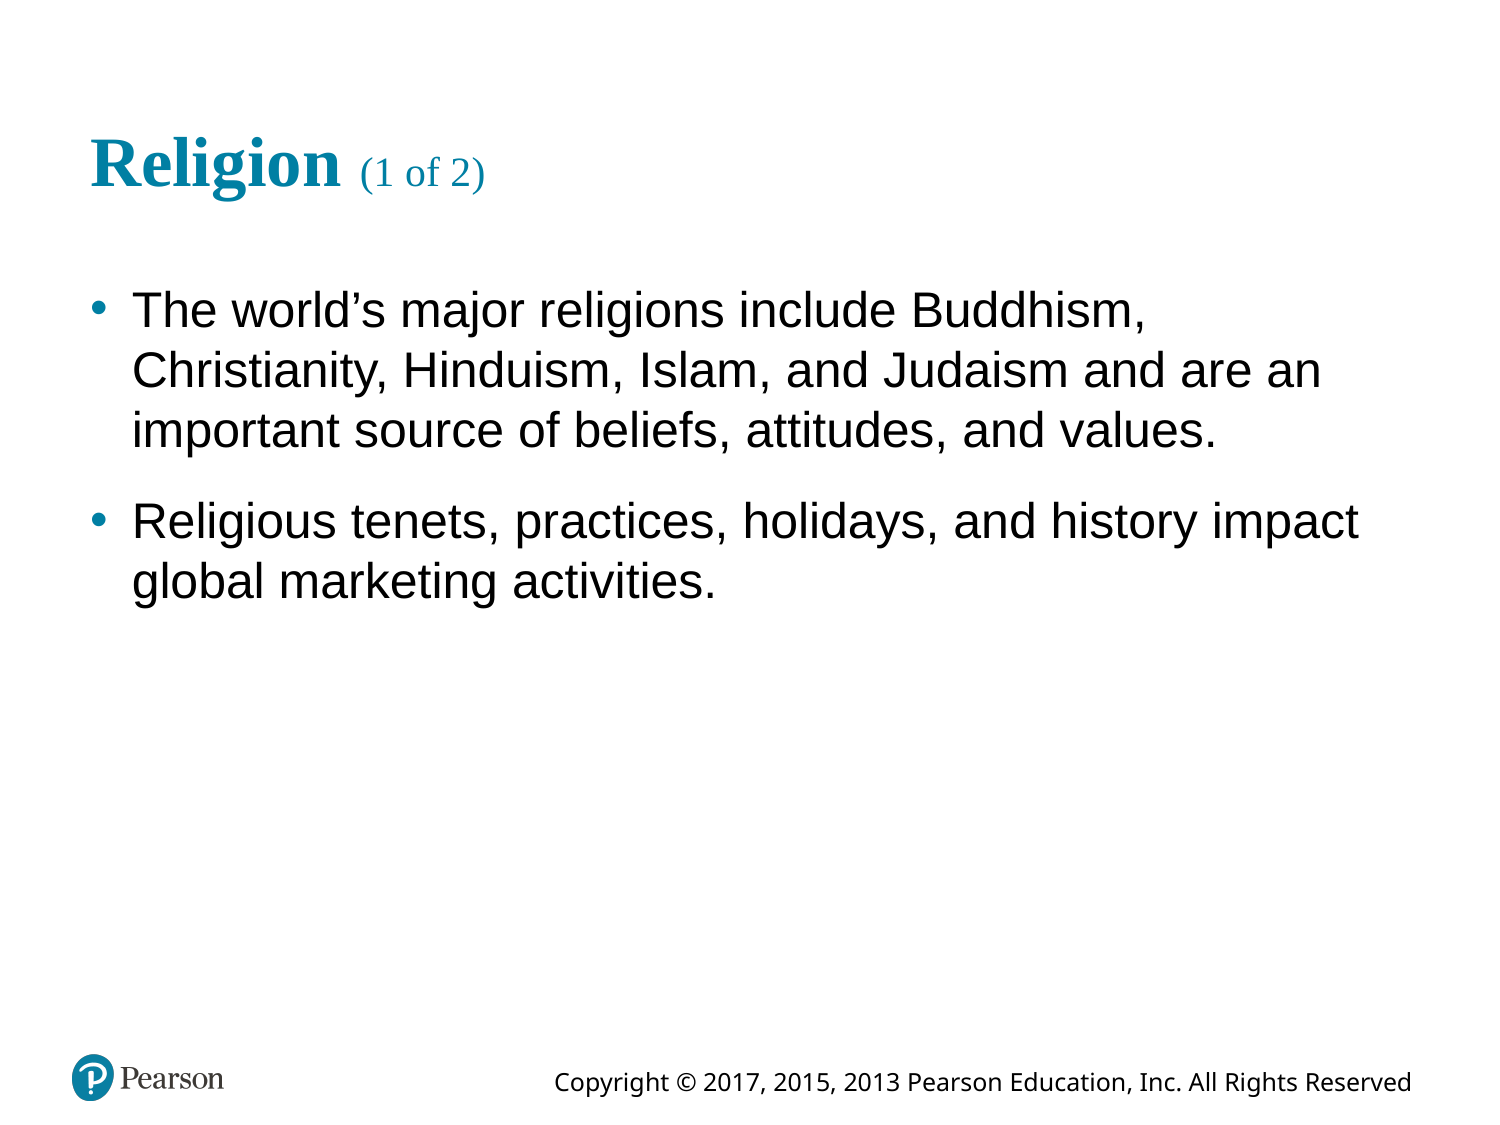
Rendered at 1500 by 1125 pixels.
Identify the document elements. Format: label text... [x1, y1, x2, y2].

list The world’s major religions include Buddhism, Christianity, Hinduism, Islam, and Judaism and are an important source of beliefs, attitudes, and values. Religious tenets, practices, holidays, and history impact global marketing activities. [75, 262, 1425, 1005]
picture [72, 1087, 83, 1101]
title Religion (1 of 2) [75, 35, 1425, 216]
picture [80, 1063, 106, 1088]
picture [72, 1054, 88, 1070]
picture [98, 1054, 224, 1101]
